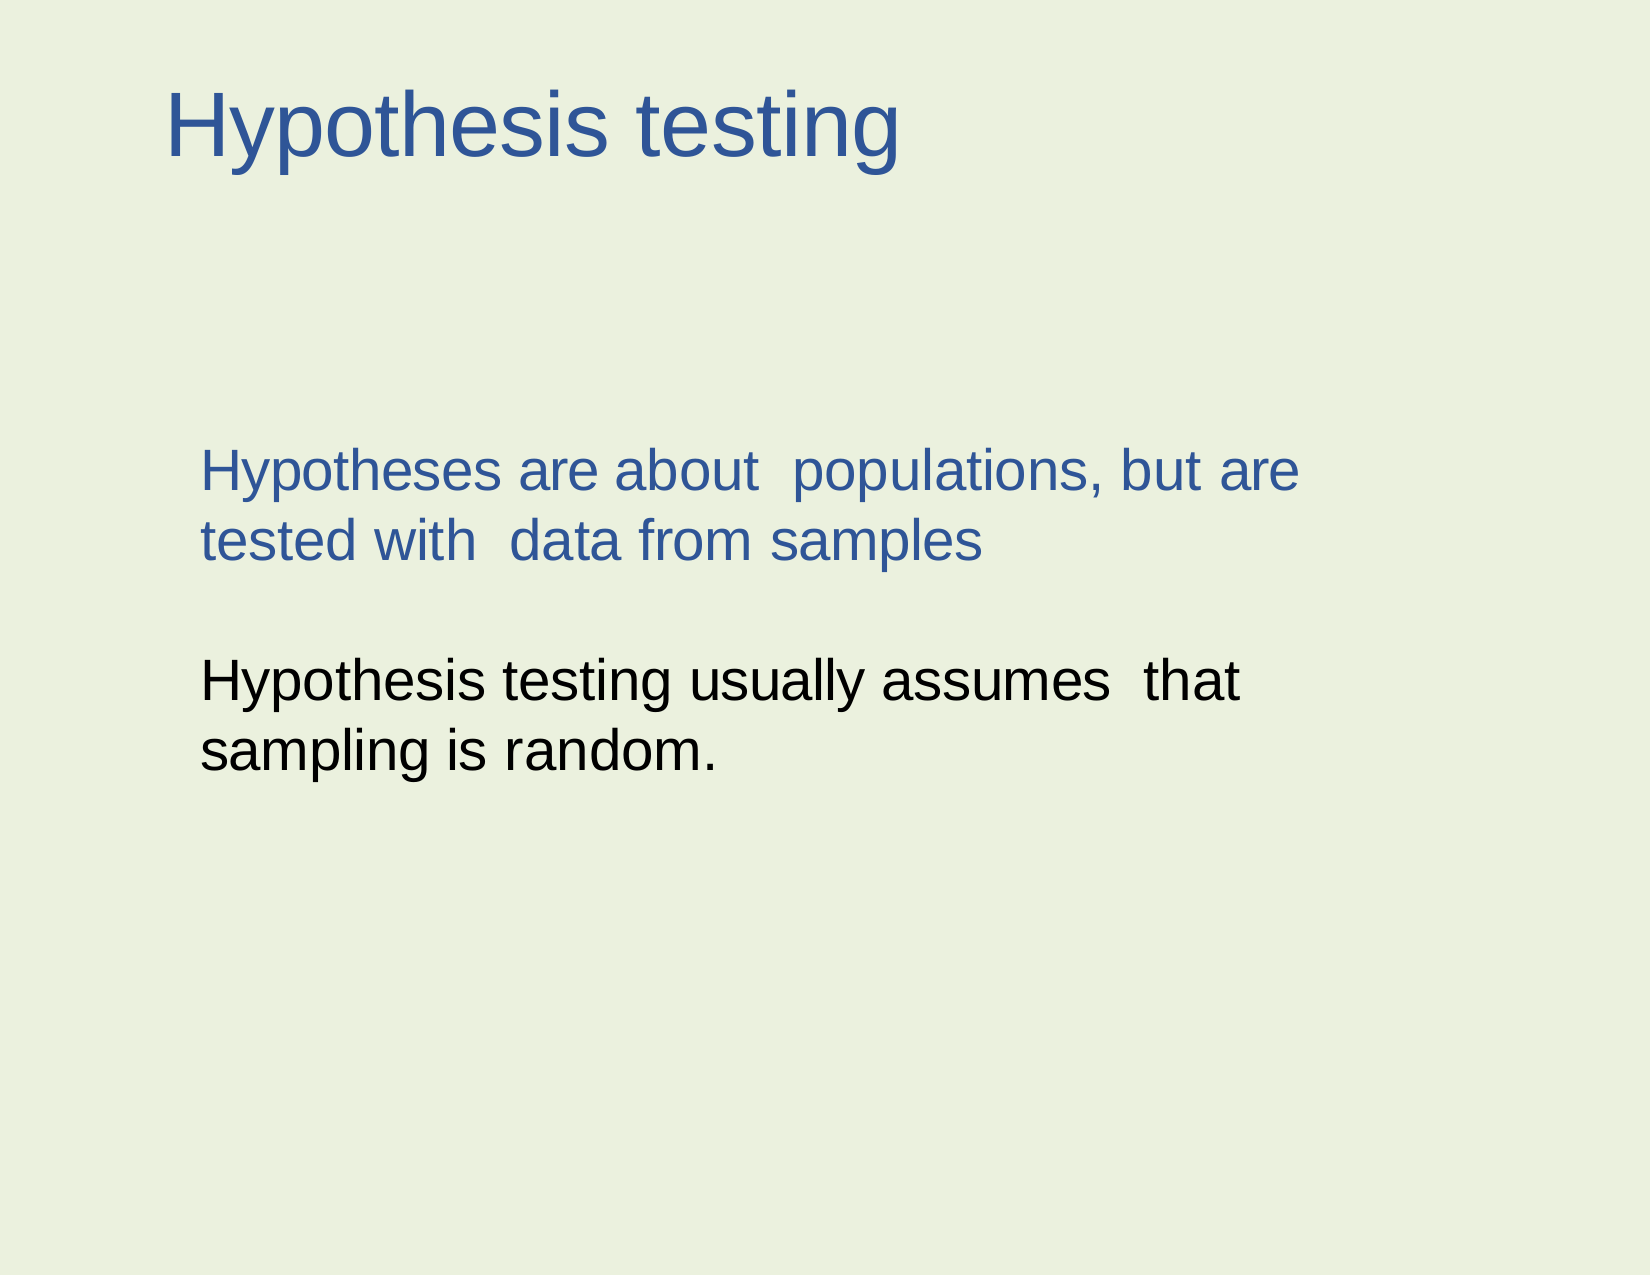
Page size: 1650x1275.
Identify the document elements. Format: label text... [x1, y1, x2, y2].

title Hypothesis testing [162, 62, 1200, 279]
text_box Hypotheses are about populations, but are tested with data from samples Hypothesis testing usually assumes that sampling is random. [200, 424, 1371, 783]
